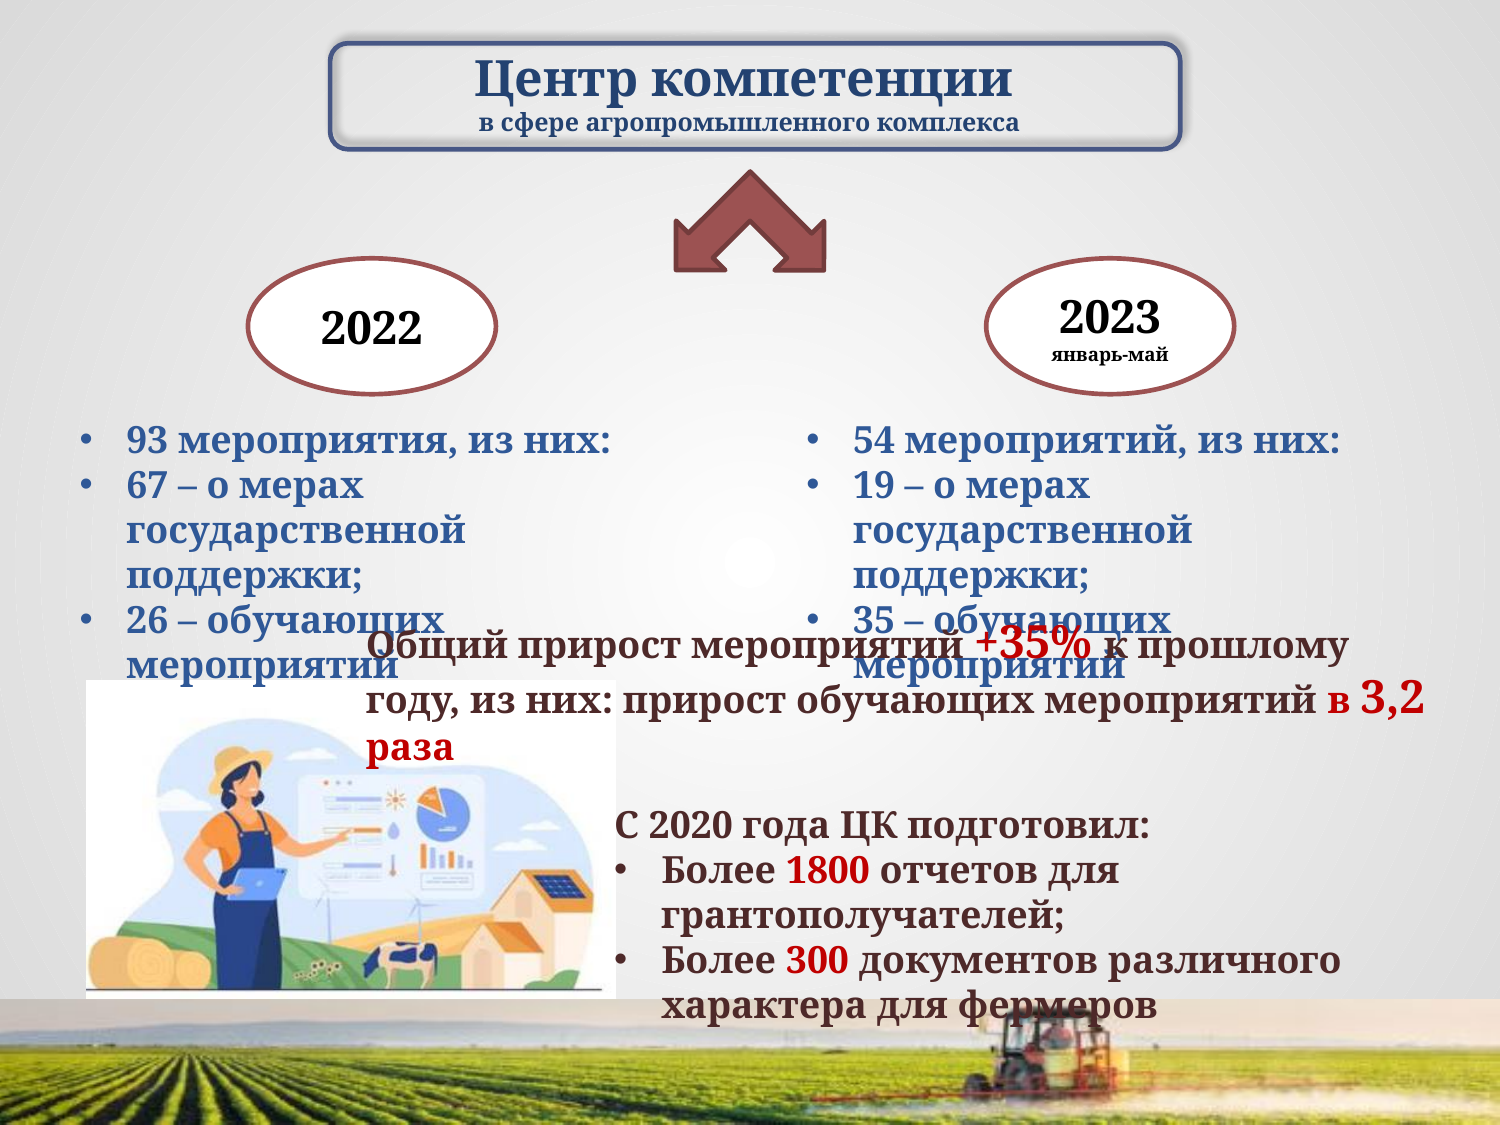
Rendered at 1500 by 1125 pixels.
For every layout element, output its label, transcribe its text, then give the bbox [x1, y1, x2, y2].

text_box 54 мероприятий, из них: 19 – о мерах государственной поддержки; 35 – обучающих мероприятий [791, 408, 1453, 694]
text_box 2023 январь-май [983, 255, 1237, 397]
text_box Общий прирост мероприятий +35% к прошлому году, из них: прирост обучающих мероприятий в 3,2 раза [351, 605, 1448, 776]
text_box 2022 [245, 255, 499, 397]
text_box 93 мероприятия, из них: 67 – о мерах государственной поддержки; 26 – обучающих мероприятий [64, 408, 727, 694]
text_box С 2020 года ЦК подготовил: Более 1800 отчетов для грантополучателей; Более 300 документов различного характера для фермеров [620, 793, 1498, 998]
text_box [673, 169, 827, 273]
picture [0, 680, 1500, 1125]
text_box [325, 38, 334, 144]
text_box [327, 40, 1183, 152]
